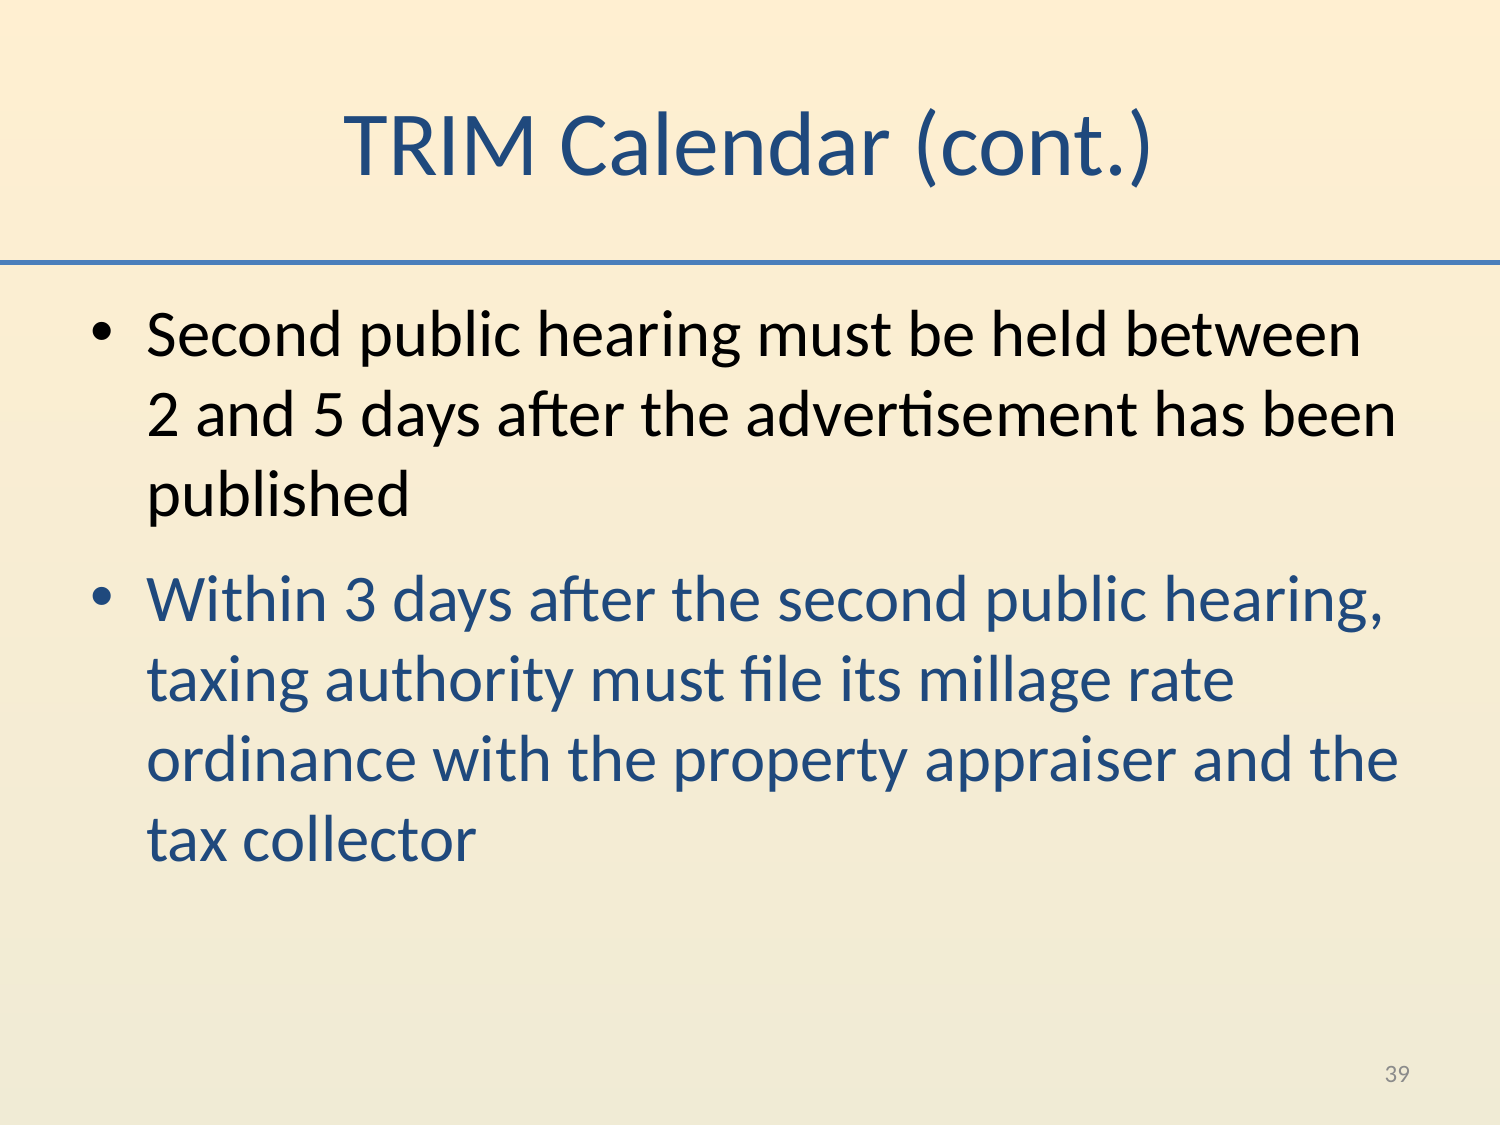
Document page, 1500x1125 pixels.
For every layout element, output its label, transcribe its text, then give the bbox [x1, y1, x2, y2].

list Second public hearing must be held between 2 and 5 days after the advertisement has been published Within 3 days after the second public hearing, taxing authority must file its millage rate ordinance with the property appraiser and the tax collector [75, 282, 1425, 1025]
title TRIM Calendar (cont.) [75, 45, 1425, 233]
slide_number 39 [1074, 1042, 1425, 1103]
